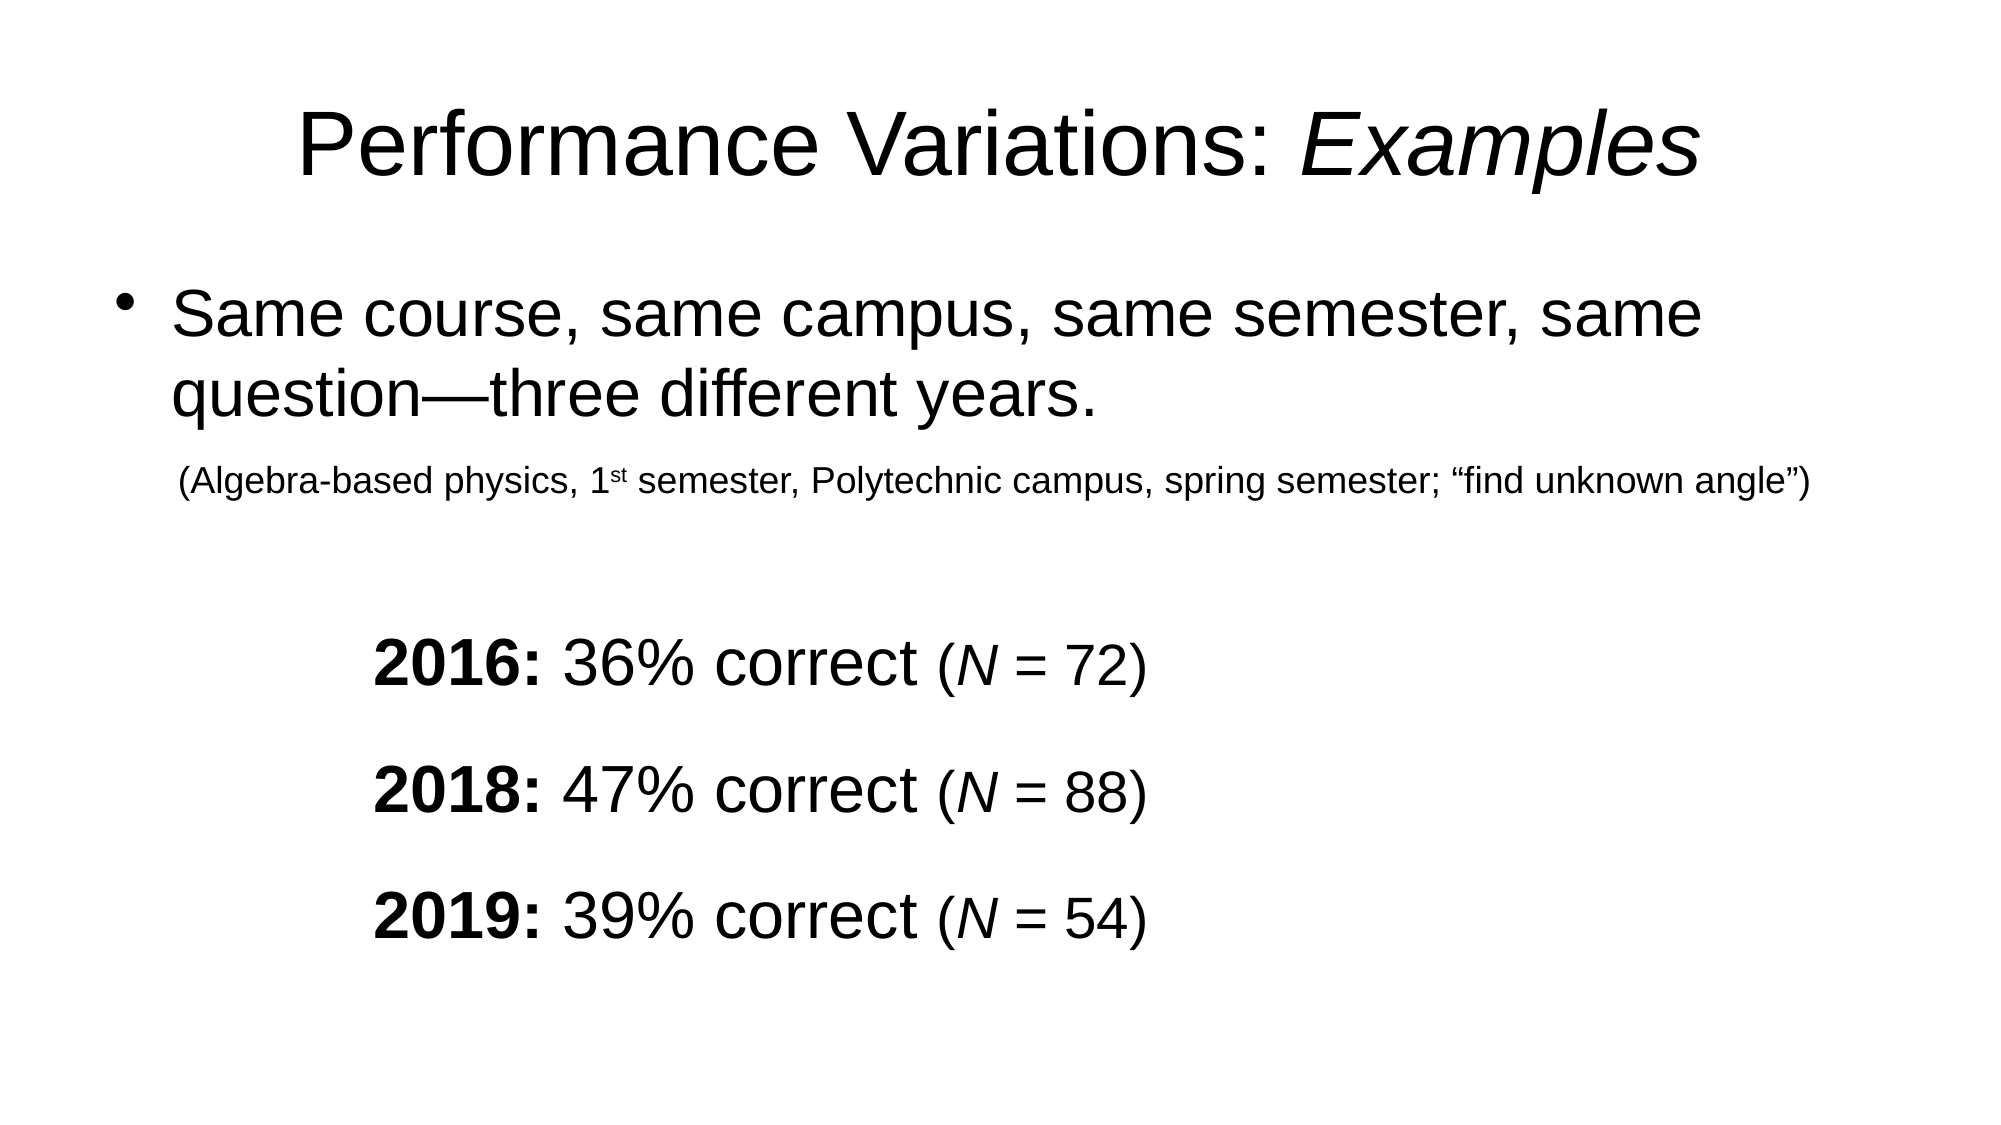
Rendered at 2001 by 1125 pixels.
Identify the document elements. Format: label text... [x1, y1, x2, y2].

list Same course, same campus, same semester, same question—three different years. (Algebra-based physics, 1st semester, Polytechnic campus, spring semester; “find unknown angle”) 2016: 36% correct (N = 72) 2018: 47% correct (N = 88) 2019: 39% correct (N = 54) [99, 262, 1901, 1076]
title Performance Variations: Examples [99, 44, 1901, 233]
